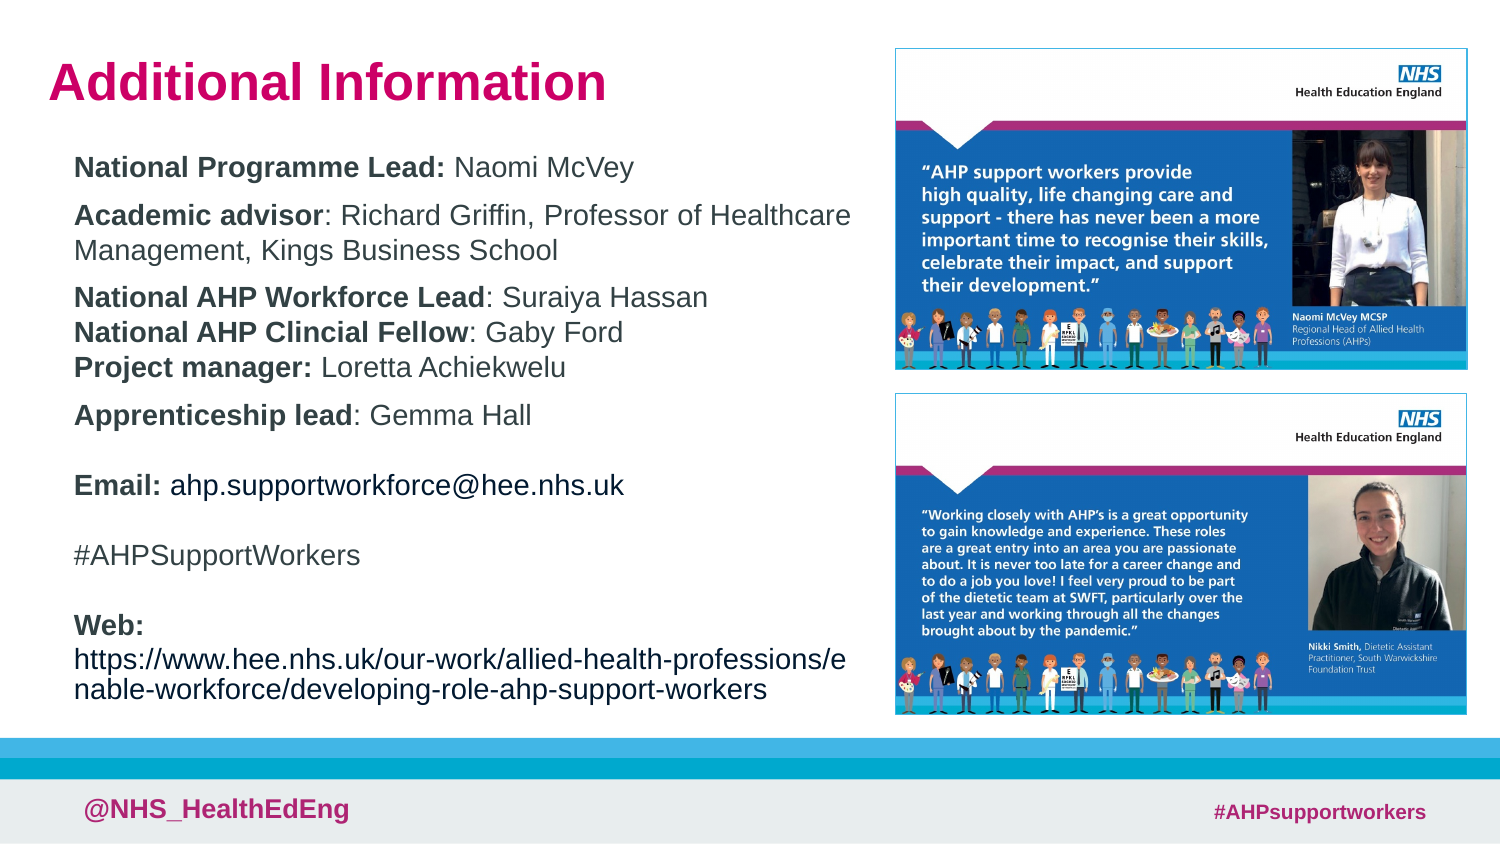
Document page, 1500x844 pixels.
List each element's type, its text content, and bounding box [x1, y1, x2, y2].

text_box #AHPsupportworkers [1193, 791, 1486, 832]
picture [896, 48, 1467, 370]
title Additional Information [33, 40, 1004, 120]
text_box National Programme Lead: Naomi McVey Academic advisor: Richard Griffin, Professor of Healthcare Management, Kings Business School National AHP Workforce Lead: Suraiya Hassan National AHP Clincial Fellow: Gaby Ford Project manager: Loretta Achiekwelu Apprenticeship lead: Gemma Hall Email: ahp.supportworkforce@hee.nhs.uk #AHPSupportWorkers Web: https://www.hee.nhs.uk/our-work/allied-health-professions/enable-workforce/developing-role-ahp-support-workers [59, 141, 874, 719]
picture [896, 393, 1467, 715]
